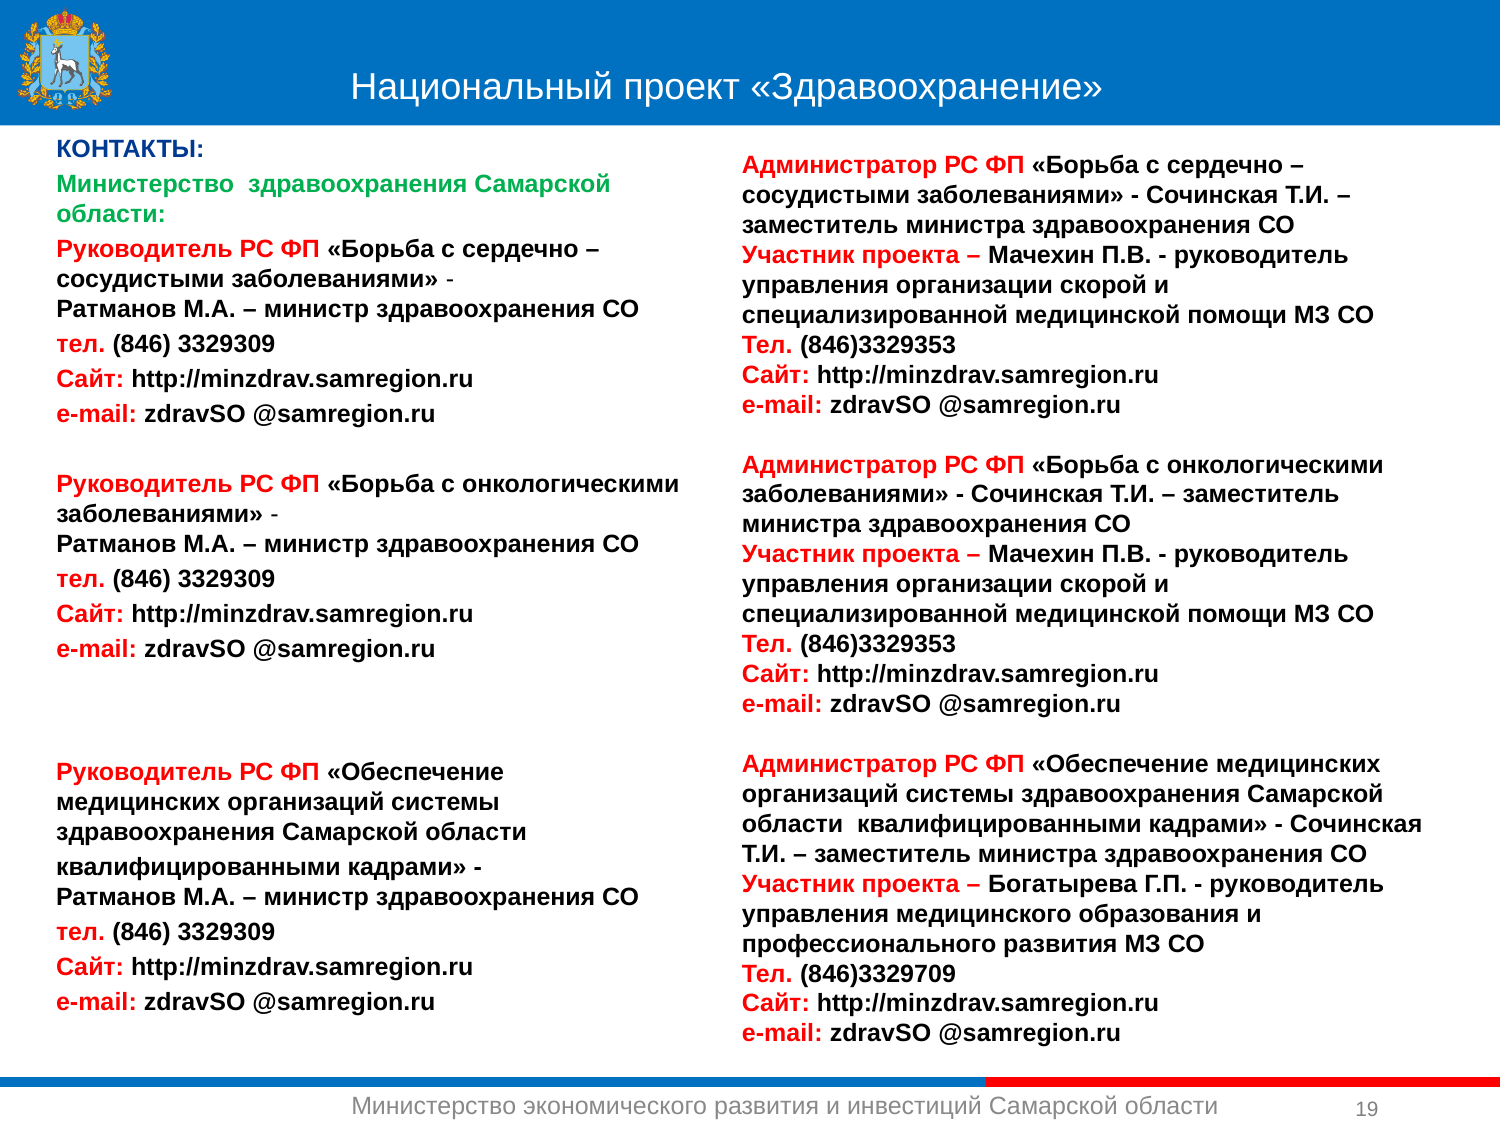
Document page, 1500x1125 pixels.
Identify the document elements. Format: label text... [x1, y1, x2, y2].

text_box Администратор РС ФП «Борьба с сердечно – сосудистыми заболеваниями» - Сочинская Т.И. – заместитель министра здравоохранения СО Участник проекта – Мачехин П.В. - руководитель управления организации скорой и специализированной медицинской помощи МЗ СО Тел. (846)3329353 Сайт: http://minzdrav.samregion.ru e-mail: zdravSO @samregion.ru Администратор РС ФП «Борьба с онкологическими заболеваниями» - Сочинская Т.И. – заместитель министра здравоохранения СО Участник проекта – Мачехин П.В. - руководитель управления организации скорой и специализированной медицинской помощи МЗ СО Тел. (846)3329353 Сайт: http://minzdrav.samregion.ru e-mail: zdravSO @samregion.ru Администратор РС ФП «Обеспечение медицинских организаций системы здравоохранения Самарской области квалифицированными кадрами» - Сочинская Т.И. – заместитель министра здравоохранения СО Участник проекта – Богатырева Г.П. - руководитель управления медицинского образования и профессионального развития МЗ СО Тел. (846)3329709 Сайт: http://minzdrav.samregion.ru e-mail: zdravSO @samregion.ru [727, 141, 1442, 1115]
list КОНТАКТЫ: Министерство здравоохранения Самарской области: Руководитель РС ФП «Борьба с сердечно – сосудистыми заболеваниями» - Ратманов М.А. – министр здравоохранения СО тел. (846) 3329309 Сайт: http://minzdrav.samregion.ru e-mail: zdravSO @samregion.ru Руководитель РС ФП «Борьба с онкологическими заболеваниями» - Ратманов М.А. – министр здравоохранения СО тел. (846) 3329309 Сайт: http://minzdrav.samregion.ru e-mail: zdravSO @samregion.ru [41, 125, 703, 728]
slide_number 19 [1340, 1115, 1425, 1125]
text_box Национальный проект «Здравоохранение» [335, 54, 1119, 115]
text_box Руководитель РС ФП «Обеспечение медицинских организаций системы здравоохранения Самарской области квалифицированными кадрами» - Ратманов М.А. – министр здравоохранения СО тел. (846) 3329309 Сайт: http://minzdrav.samregion.ru e-mail: zdravSO @samregion.ru [41, 503, 691, 1023]
